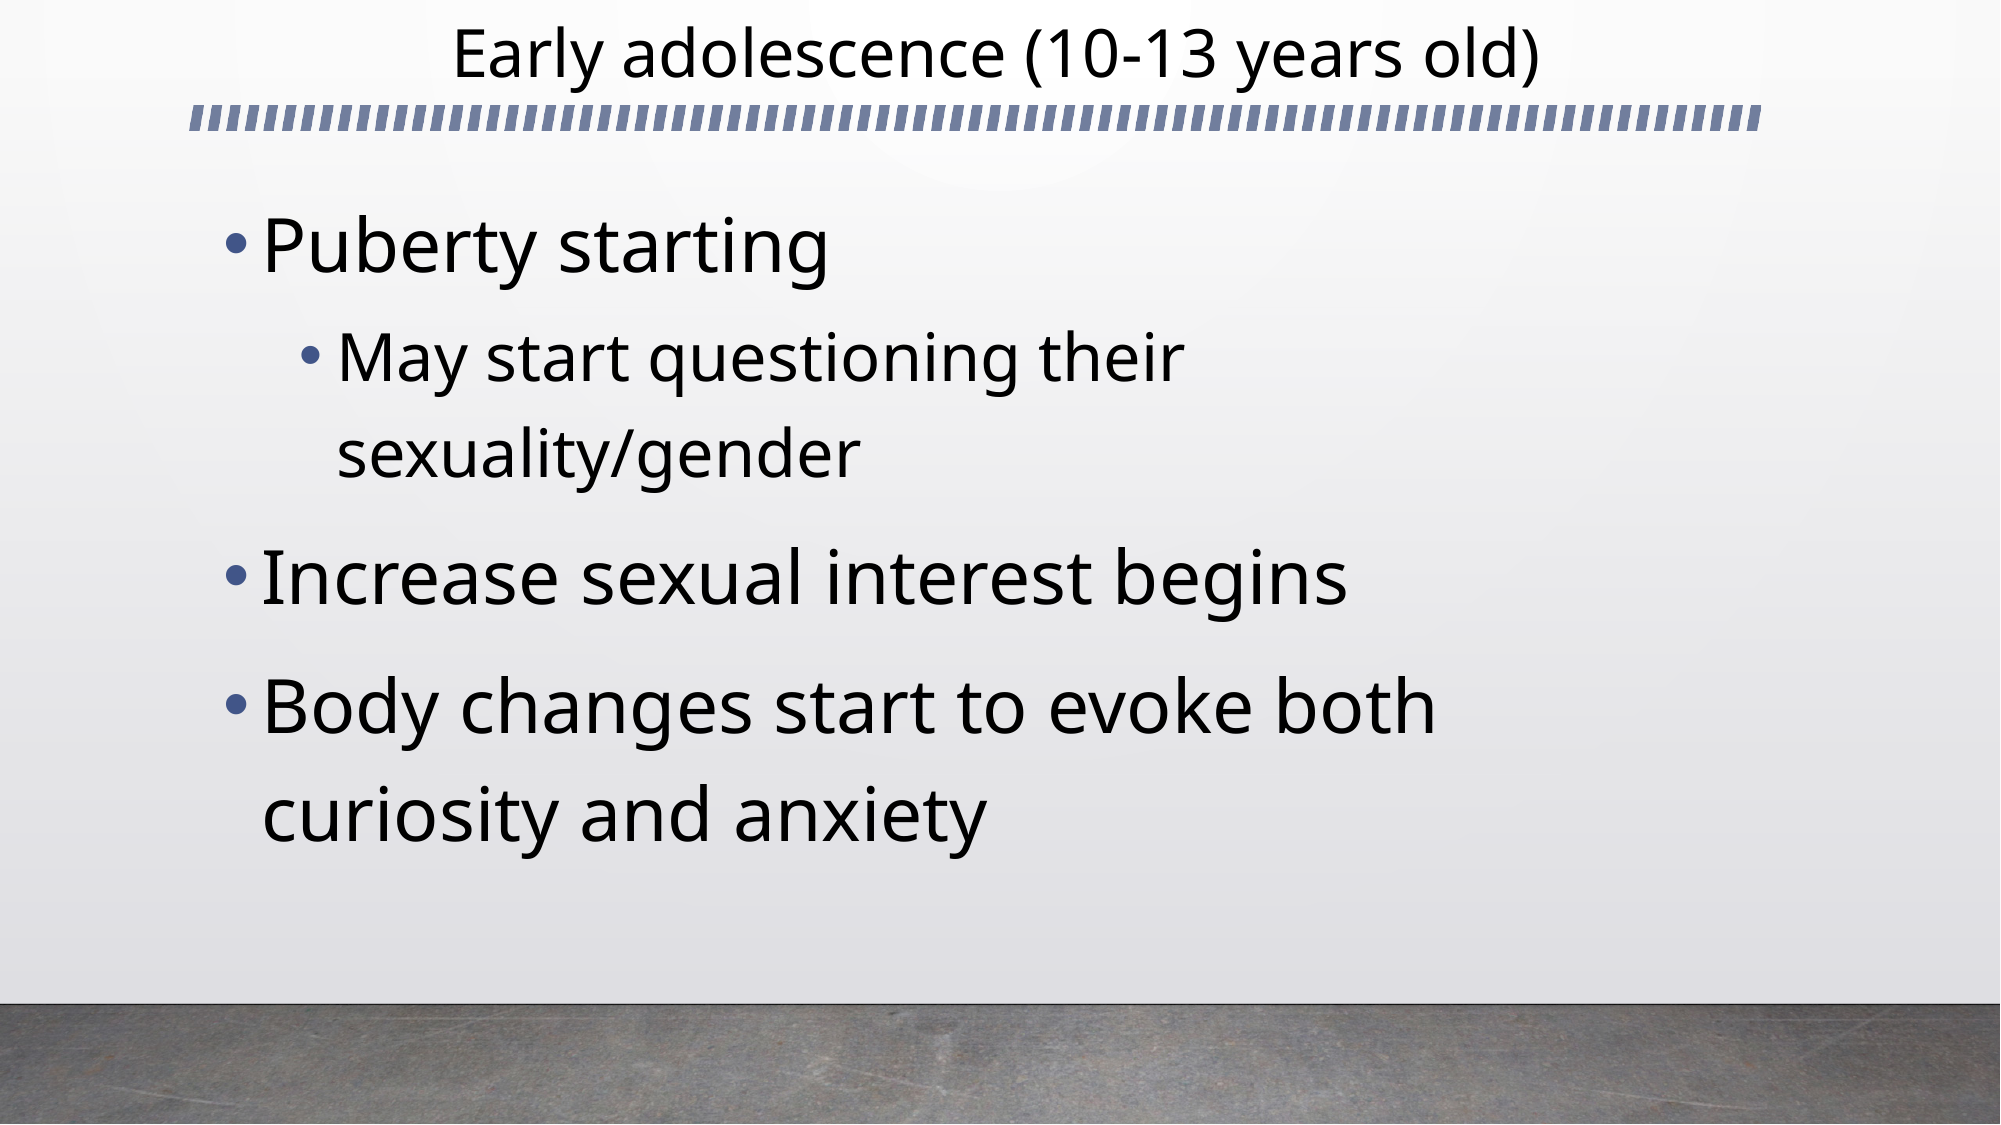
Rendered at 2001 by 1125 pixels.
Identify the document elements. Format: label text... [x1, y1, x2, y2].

title Early adolescence (10-13 years old) [208, 12, 1785, 185]
picture [0, 1004, 2000, 1124]
list Puberty starting May start questioning their sexuality/gender Increase sexual interest begins Body changes start to evoke both curiosity and anxiety [208, 172, 1735, 993]
